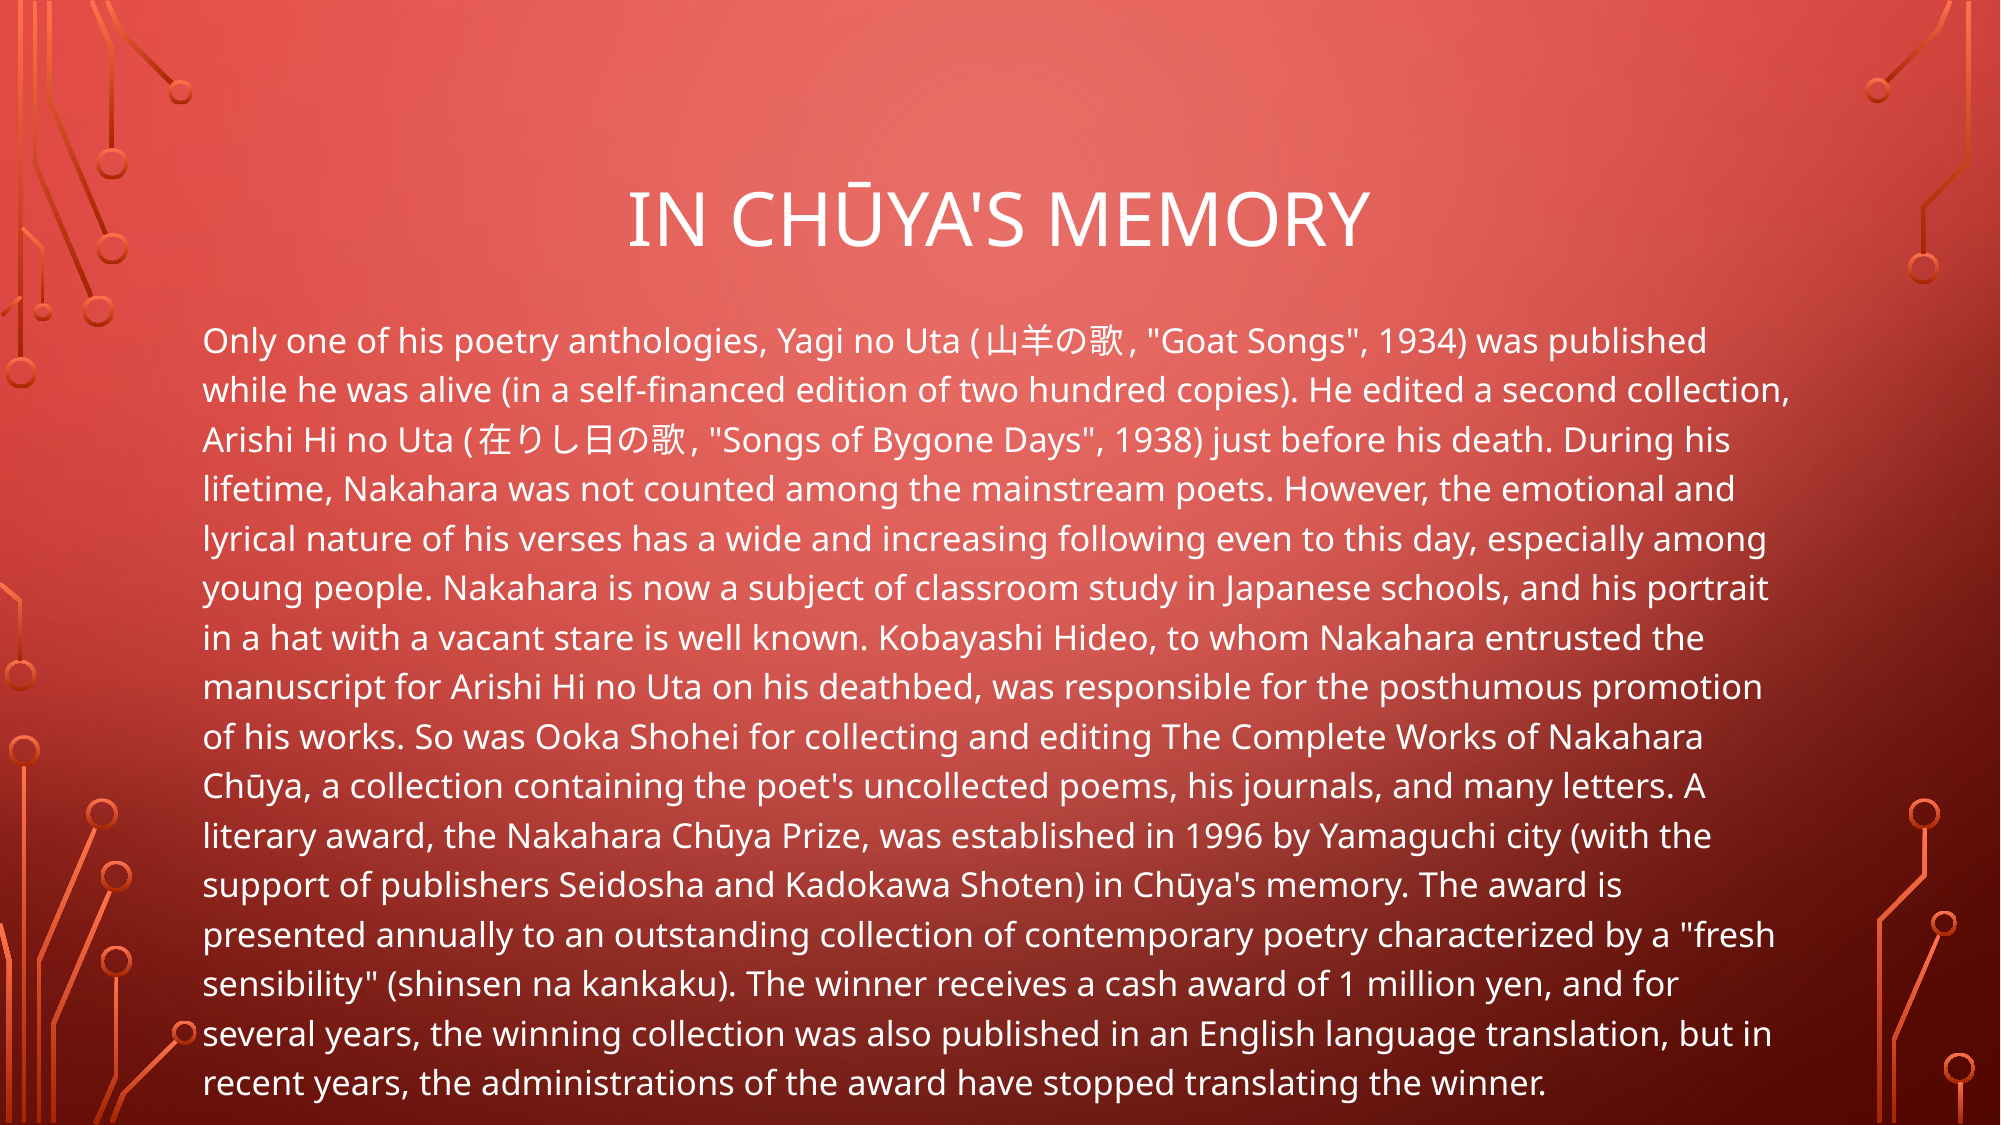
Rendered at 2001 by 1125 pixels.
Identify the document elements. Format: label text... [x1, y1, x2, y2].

list Only one of his poetry anthologies, Yagi no Uta (山羊の歌, "Goat Songs", 1934) was published while he was alive (in a self-financed edition of two hundred copies). He edited a second collection, Arishi Hi no Uta (在りし日の歌, "Songs of Bygone Days", 1938) just before his death. During his lifetime, Nakahara was not counted among the mainstream poets. However, the emotional and lyrical nature of his verses has a wide and increasing following even to this day, especially among young people. Nakahara is now a subject of classroom study in Japanese schools, and his portrait in a hat with a vacant stare is well known. Kobayashi Hideo, to whom Nakahara entrusted the manuscript for Arishi Hi no Uta on his deathbed, was responsible for the posthumous promotion of his works. So was Ooka Shohei for collecting and editing The Complete Works of Nakahara Chūya, a collection containing the poet's uncollected poems, his journals, and many letters. A literary award, the Nakahara Chūya Prize, was established in 1996 by Yamaguchi city (with the support of publishers Seidosha and Kadokawa Shoten) in Chūya's memory. The award is presented annually to an outstanding collection of contemporary poetry characterized by a "fresh sensibility" (shinsen na kankaku). The winner receives a cash award of 1 million yen, and for several years, the winning collection was also published in an English language translation, but in recent years, the administrations of the award have stopped translating the winner. [187, 303, 1813, 1125]
title in Chūya's memory [187, 101, 1813, 303]
